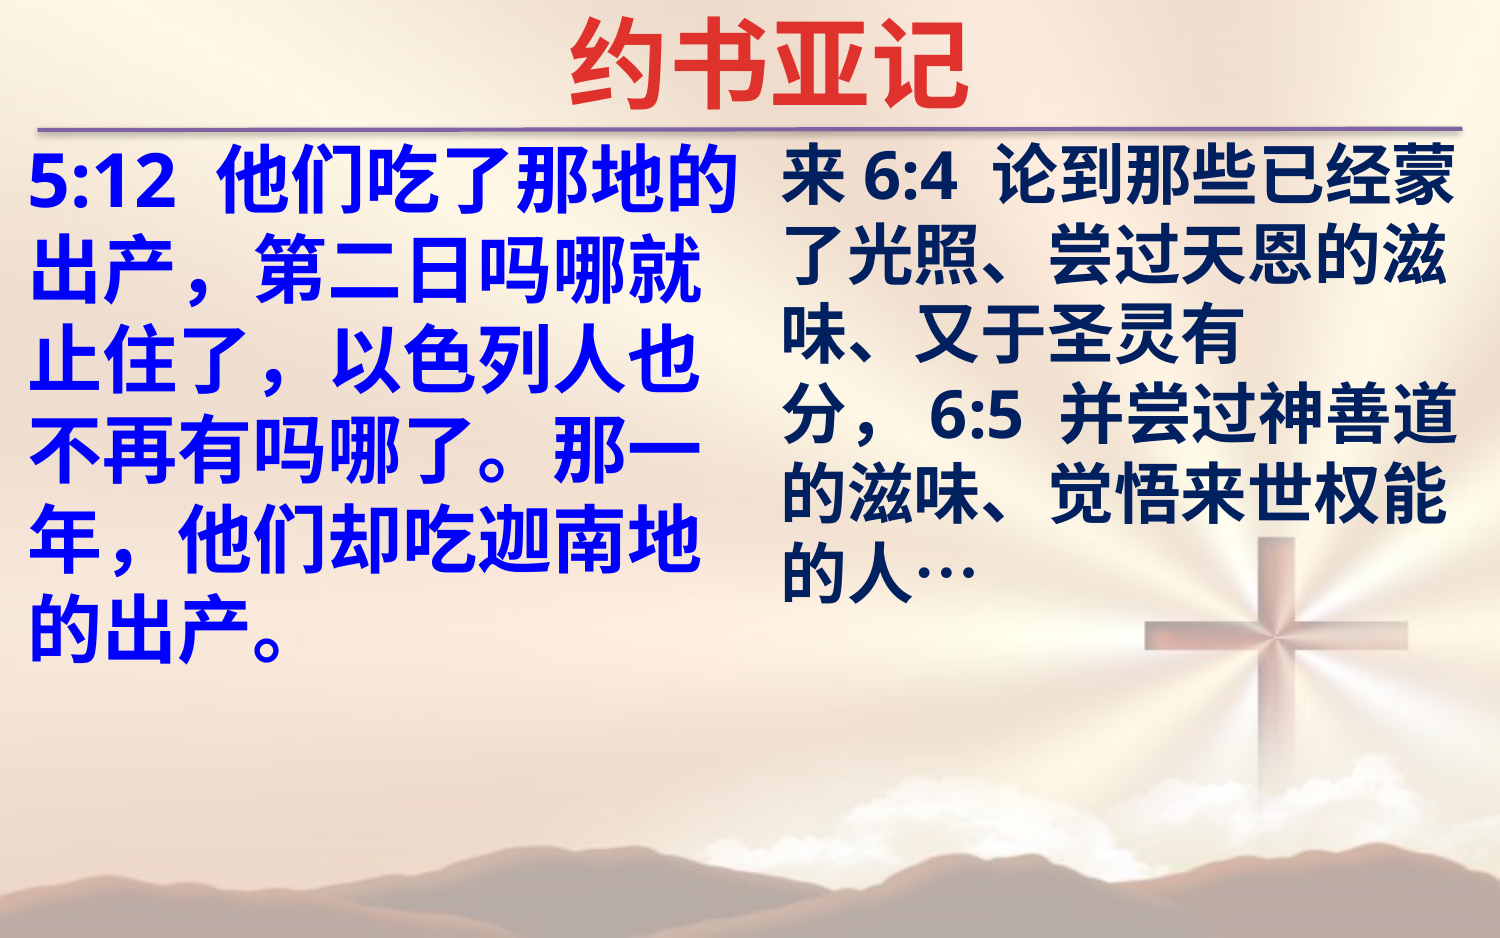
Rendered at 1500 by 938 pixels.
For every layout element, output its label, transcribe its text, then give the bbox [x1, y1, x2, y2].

text_box 约书亚记 [553, 0, 987, 125]
text_box 5:12 他们吃了那地的出产，第二日吗哪就止住了，以色列人也不再有吗哪了。那一年，他们却吃迦南地的出产。 [12, 125, 765, 744]
text_box 来6:4 论到那些已经蒙了光照、尝过天恩的滋味、又于圣灵有分，6:5 并尝过神善道的滋味、觉悟来世权能的人… [765, 124, 1500, 782]
